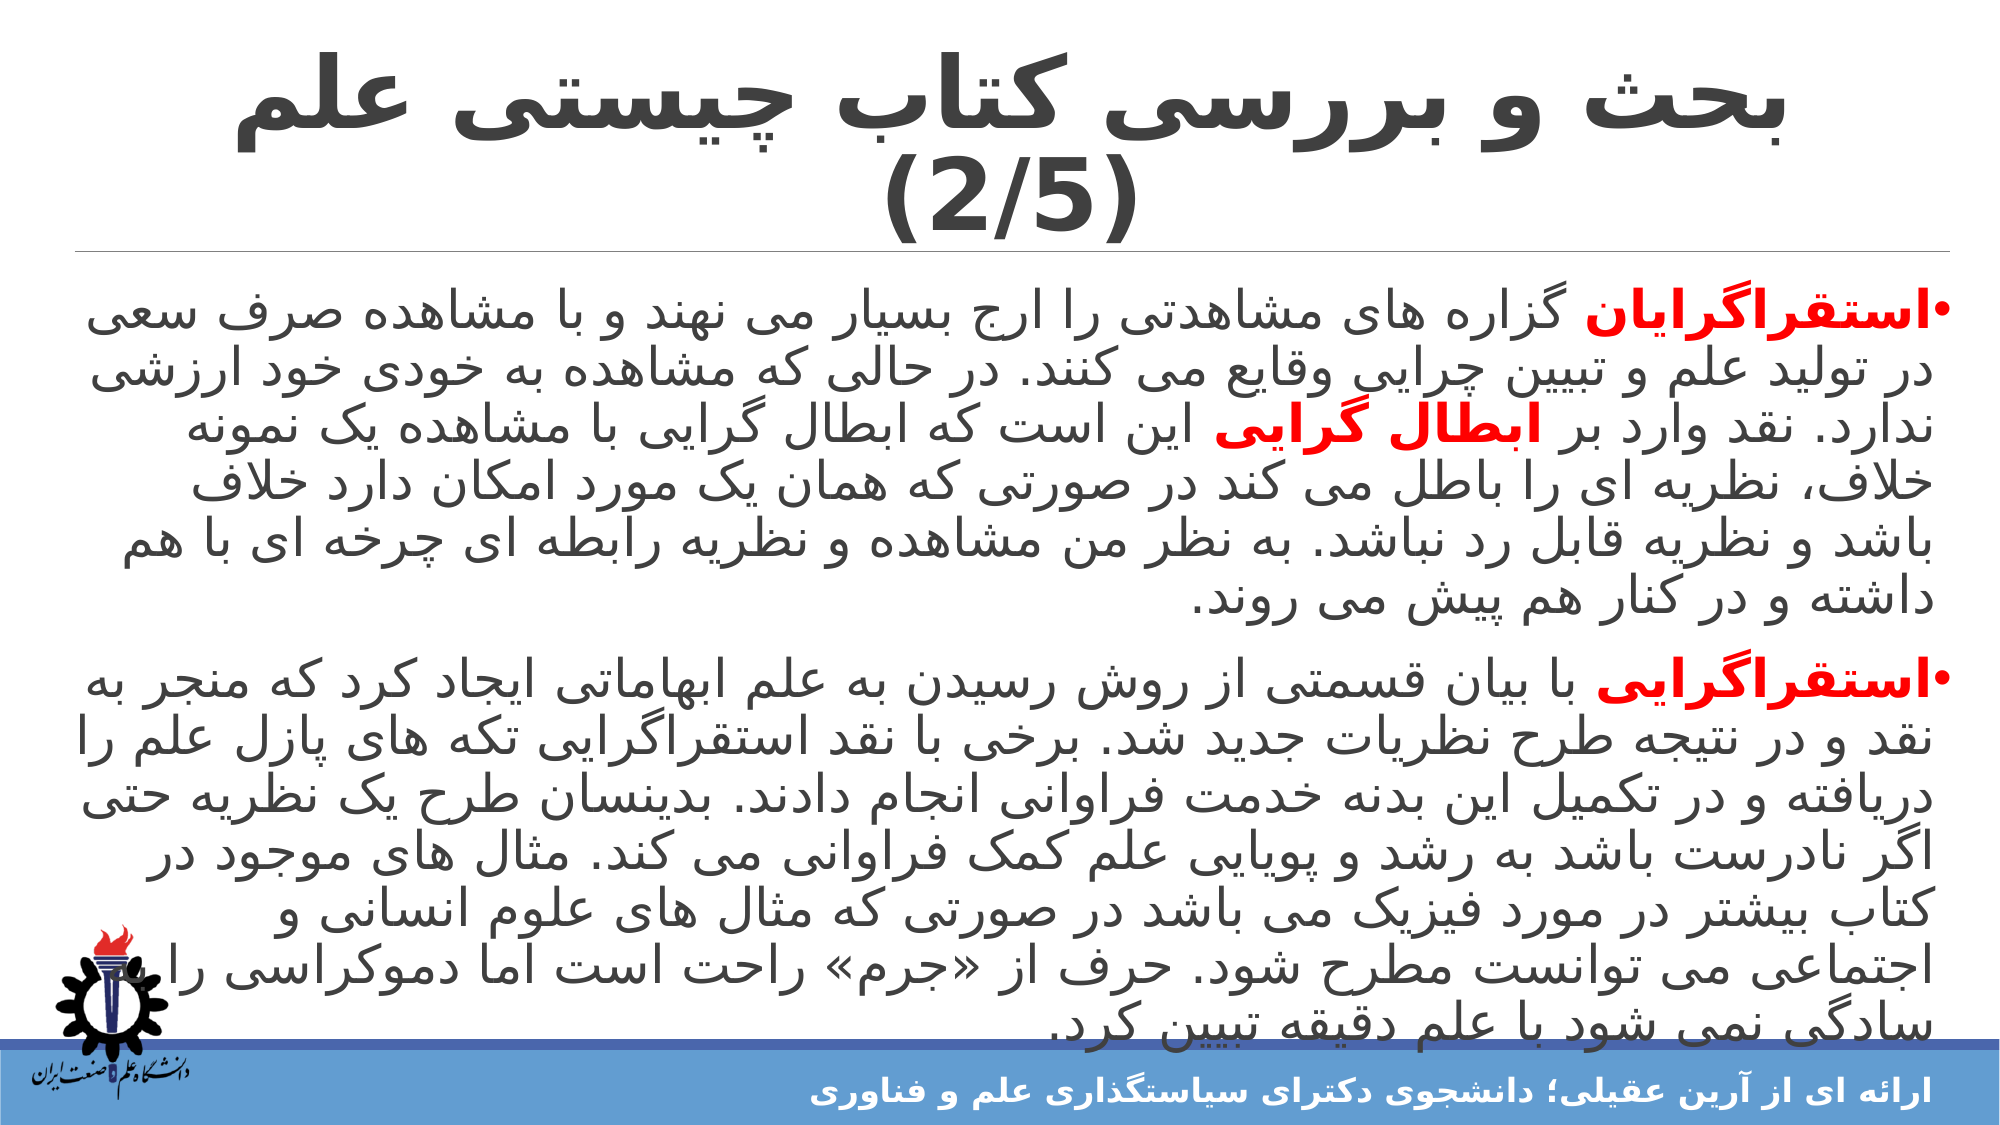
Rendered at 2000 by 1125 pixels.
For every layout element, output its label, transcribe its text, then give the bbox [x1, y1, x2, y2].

title بحث و بررسی کتاب چیستی علم (2/5) [74, 47, 1950, 250]
list استقراگرایان گزاره های مشاهدتی را ارج بسیار می نهند و با مشاهده صرف سعی در تولید علم و تبیین چرایی وقایع می کنند. در حالی که مشاهده به خودی خود ارزشی ندارد. نقد وارد بر ابطال گرایی این است که ابطال گرایی با مشاهده یک نمونه خلاف، نظریه ای را باطل می کند در صورتی که همان یک مورد امکان دارد خلاف باشد و نظریه قابل رد نباشد. به نظر من مشاهده و نظریه رابطه ای چرخه ای با هم داشته و در کنار هم پیش می روند. استقراگرایی با بیان قسمتی از روش رسیدن به علم ابهاماتی ایجاد کرد که منجر به نقد و در نتیجه طرح نظریات جدید شد. برخی با نقد استقراگرایی تکه های پازل علم را دریافته و در تکمیل این بدنه خدمت فراوانی انجام دادند. بدینسان طرح یک نظریه حتی اگر نادرست باشد به رشد و پویایی علم کمک فراوانی می کند. مثال های موجود در کتاب بیشتر در مورد فیزیک می باشد در صورتی که مثال های علوم انسانی و اجتماعی می توانست مطرح شود. حرف از «جرم» راحت است اما دموکراسی را به سادگی نمی شود با علم دقیقه تبیین کرد. [74, 275, 1950, 1060]
footer ارائه ای از آرین عقیلی؛ دانشجوی دکترای سیاستگذاری علم و فناوری [537, 1059, 1950, 1120]
picture [24, 924, 197, 1100]
